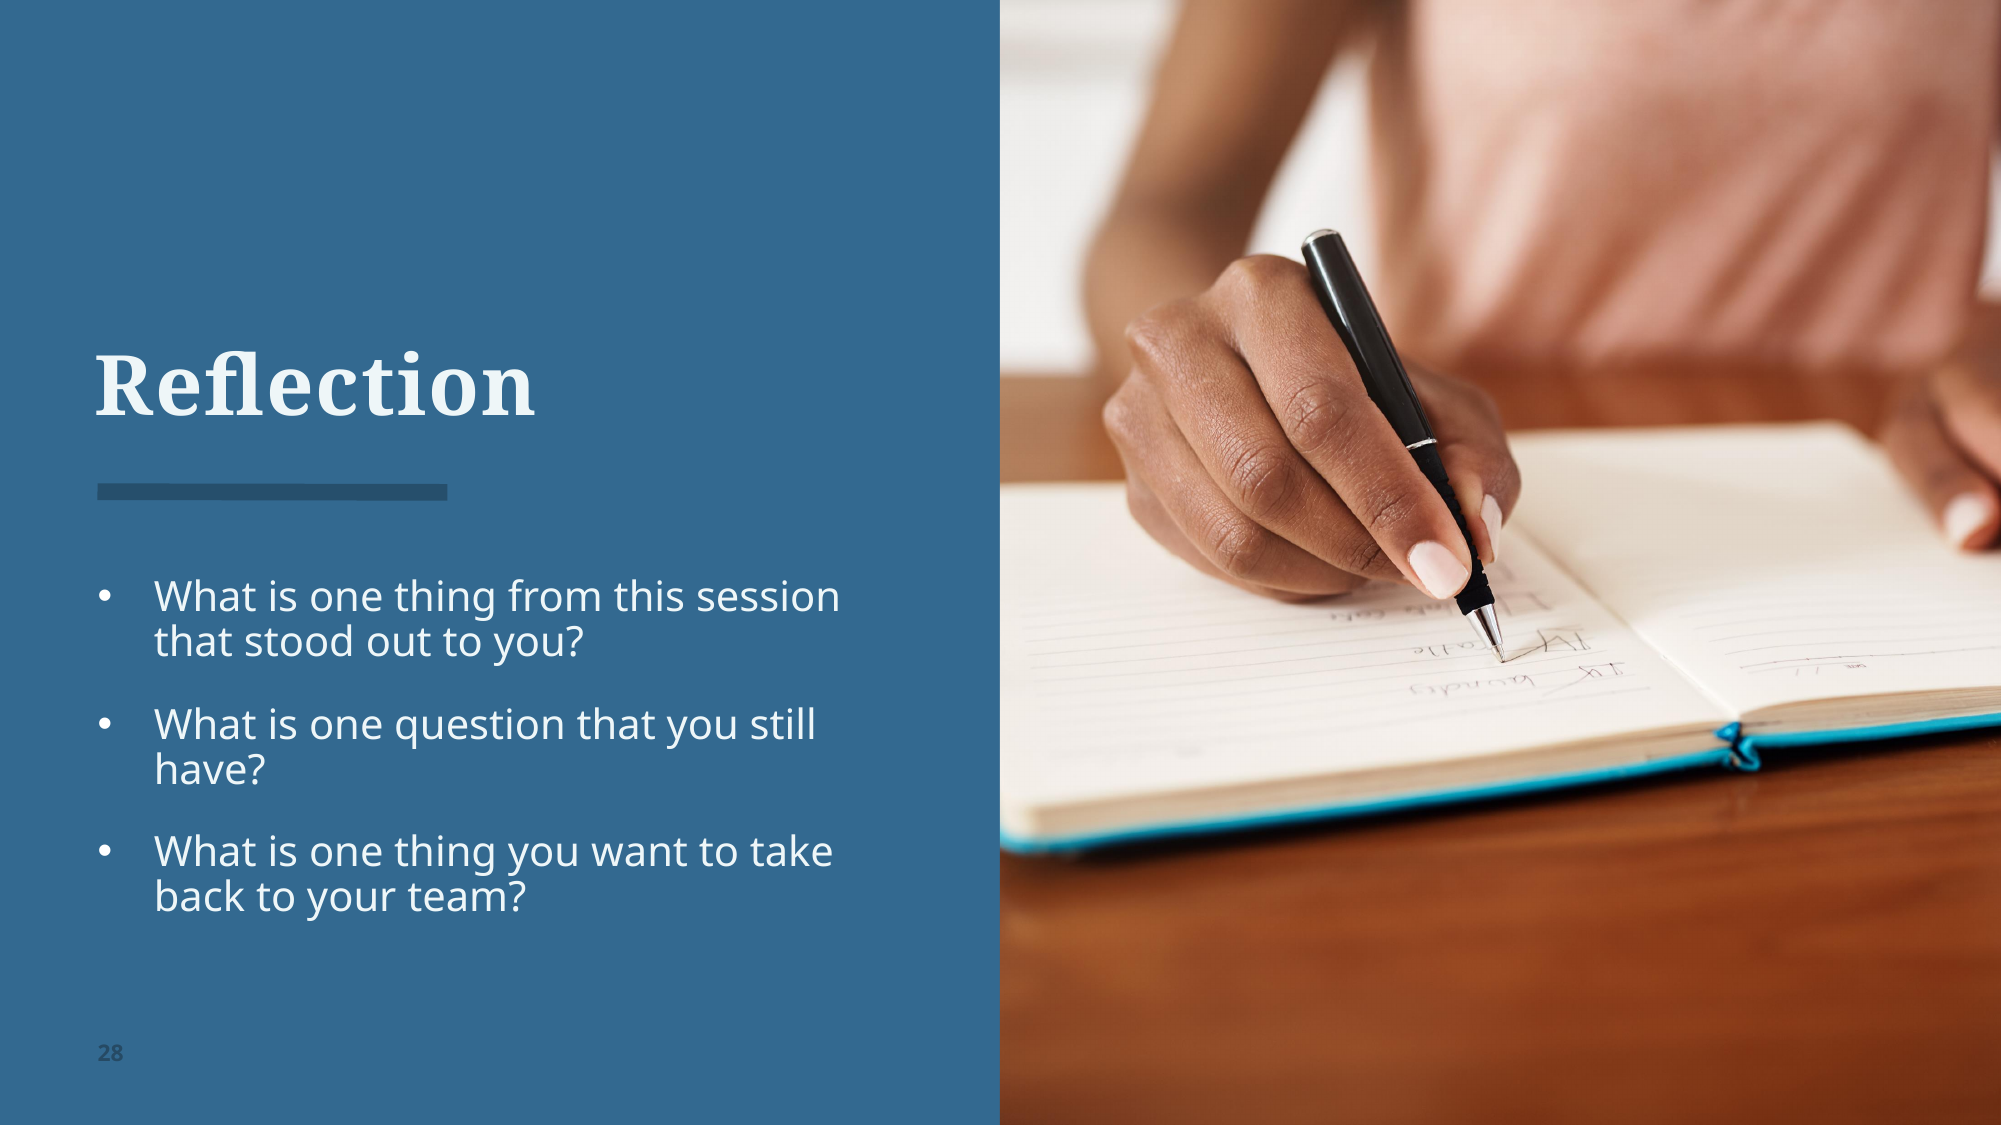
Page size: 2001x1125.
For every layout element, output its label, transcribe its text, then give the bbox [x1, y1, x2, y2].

picture [999, 0, 2001, 1125]
slide_number 28 [97, 1038, 184, 1080]
title Reflection [94, 45, 925, 432]
list What is one thing from this session that stood out to you? What is one question that you still have? What is one thing you want to take back to your team? [97, 537, 925, 1030]
